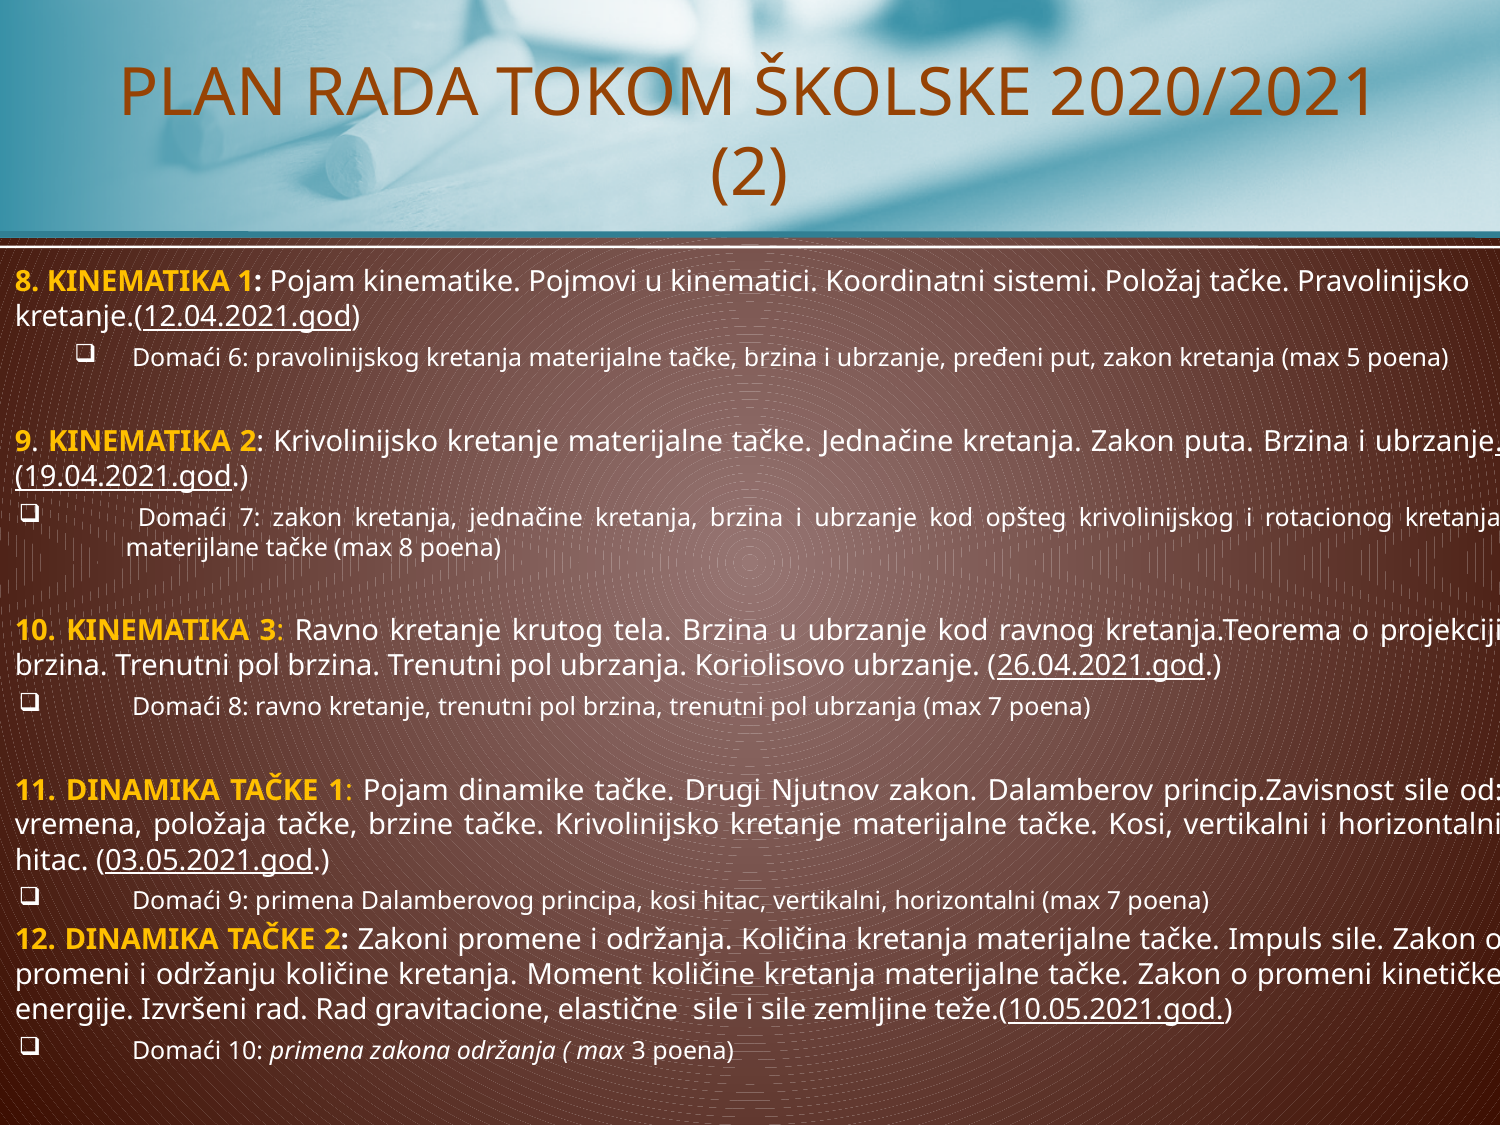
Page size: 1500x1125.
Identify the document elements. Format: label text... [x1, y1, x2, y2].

title PLAN RADA TOKOM ŠKOLSKE 2020/2021 (2) [75, 24, 1425, 233]
list 8. KINEMATIKA 1: Pojam kinematike. Pojmovi u kinematici. Koordinatni sistemi. Položaj tačke. Pravolinijsko kretanje.(12.04.2021.god) Domaći 6: pravolinijskog kretanja materijalne tačke, brzina i ubrzanje, pređeni put, zakon kretanja (max 5 poena) 9. KINEMATIKA 2: Krivolinijsko kretanje materijalne tačke. Jednačine kretanja. Zakon puta. Brzina i ubrzanje.(19.04.2021.god.) Domaći 7: zakon kretanja, jednačine kretanja, brzina i ubrzanje kod opšteg krivolinijskog i rotacionog kretanja materijlane tačke (max 8 poena) 10. KINEMATIKA 3: Ravno kretanje krutog tela. Brzina u ubrzanje kod ravnog kretanja.Teorema o projekciji brzina. Trenutni pol brzina. Trenutni pol ubrzanja. Koriolisovo ubrzanje. (26.04.2021.god.) Domaći 8: ravno kretanje, trenutni pol brzina, trenutni pol ubrzanja (max 7 poena) 11. DINAMIKA TAČKE 1: Pojam dinamike tačke. Drugi Njutnov zakon. Dalamberov princip.Zavisnost sile od: vremena, položaja tačke, brzine tačke. Krivolinijsko kretanje materijalne tačke. Kosi, vertikalni i horizontalni hitac. (03.05.2021.god.) Domaći 9: primena Dalamberovog principa, kosi hitac, vertikalni, horizontalni (max 7 poena) 12. DINAMIKA TAČKE 2: Zakoni promene i održanja. Količina kretanja materijalne tačke. Impuls sile. Zakon o promeni i održanju količine kretanja. Moment količine kretanja materijalne tačke. Zakon o promeni kinetičke energije. Izvršeni rad. Rad gravitacione, elastične sile i sile zemljine teže.(10.05.2021.god.) Domaći 10: primena zakona održanja ( max 3 poena) [0, 255, 1500, 1106]
